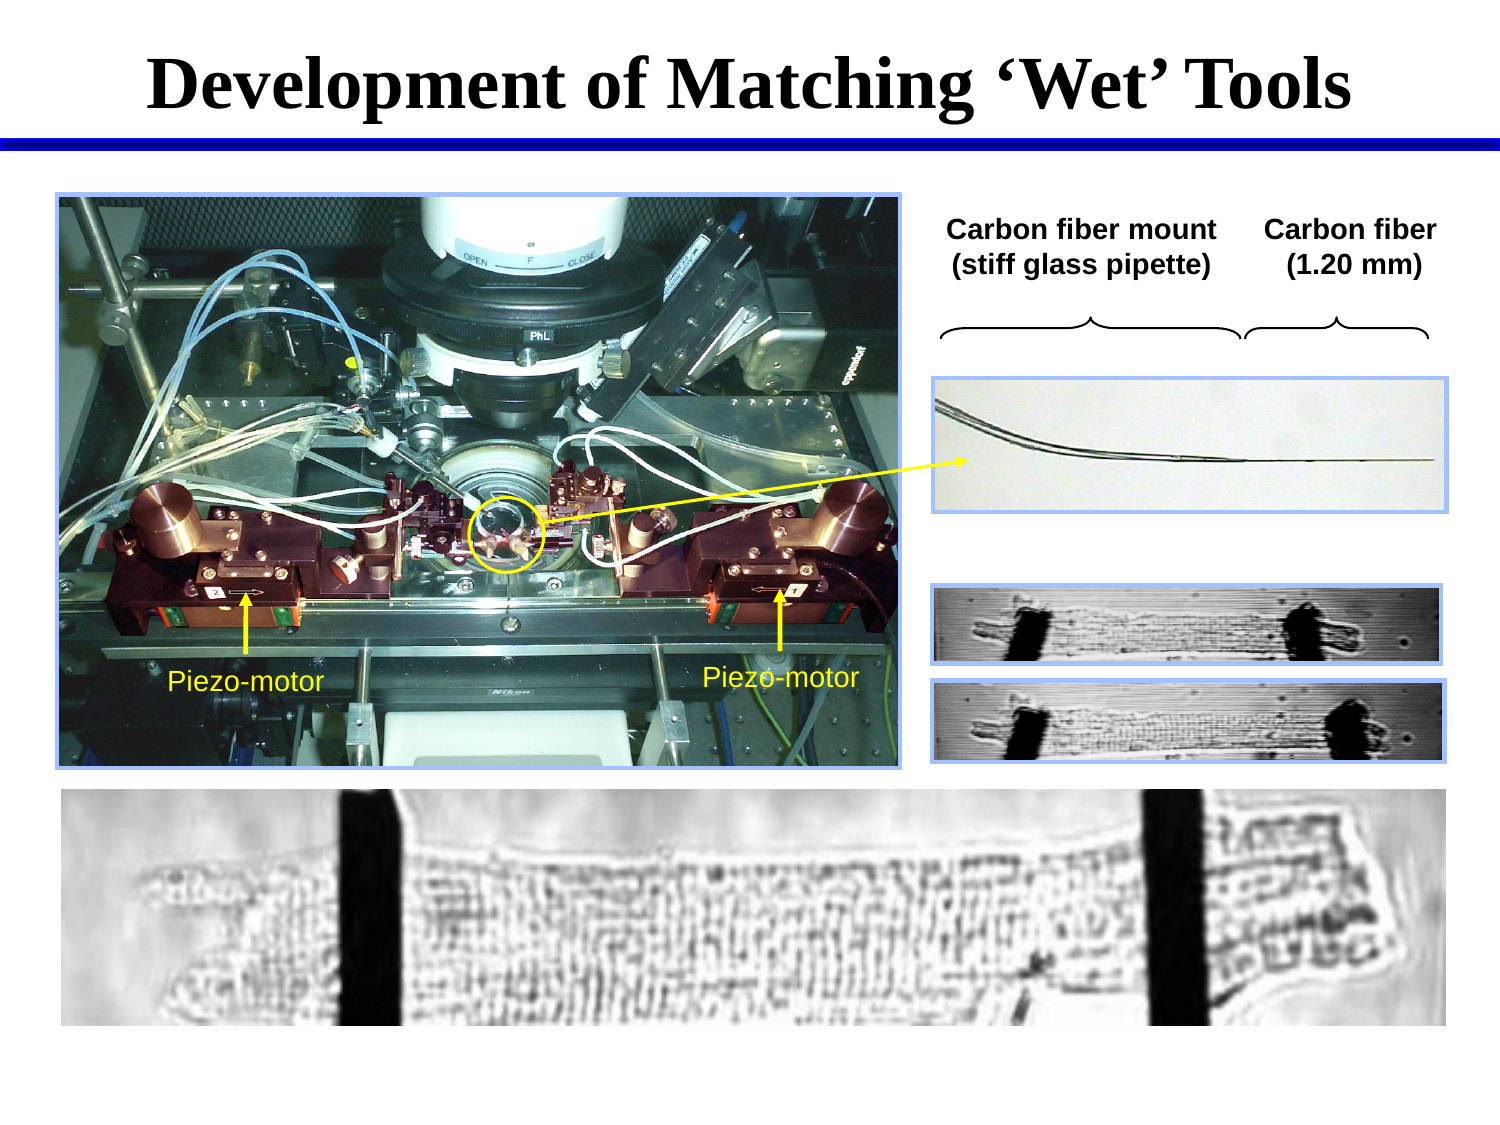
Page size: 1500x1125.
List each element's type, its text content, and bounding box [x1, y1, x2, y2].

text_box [60, 788, 1447, 1027]
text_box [931, 202, 1461, 510]
picture [934, 587, 1440, 662]
text_box [0, 138, 1500, 151]
picture [59, 196, 899, 766]
picture [934, 682, 1443, 761]
text_box Development of Matching ‘Wet’ Tools [0, 25, 1500, 131]
